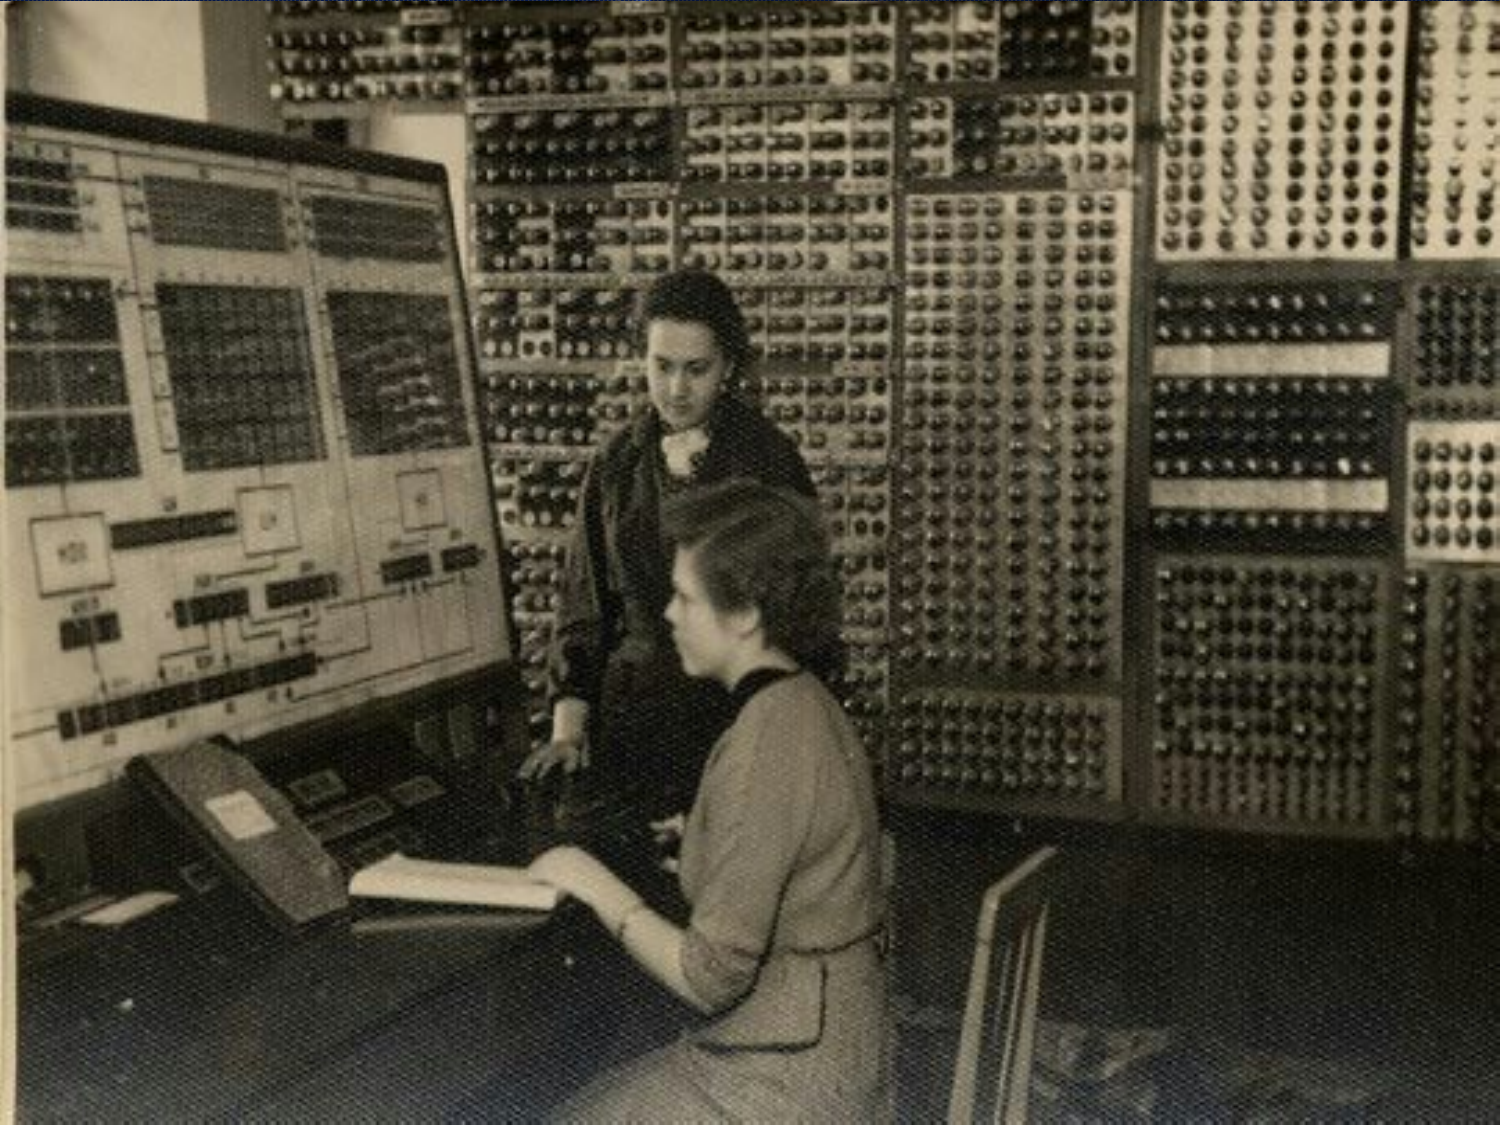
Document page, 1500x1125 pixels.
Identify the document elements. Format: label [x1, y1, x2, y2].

list [0, 1, 1500, 1125]
